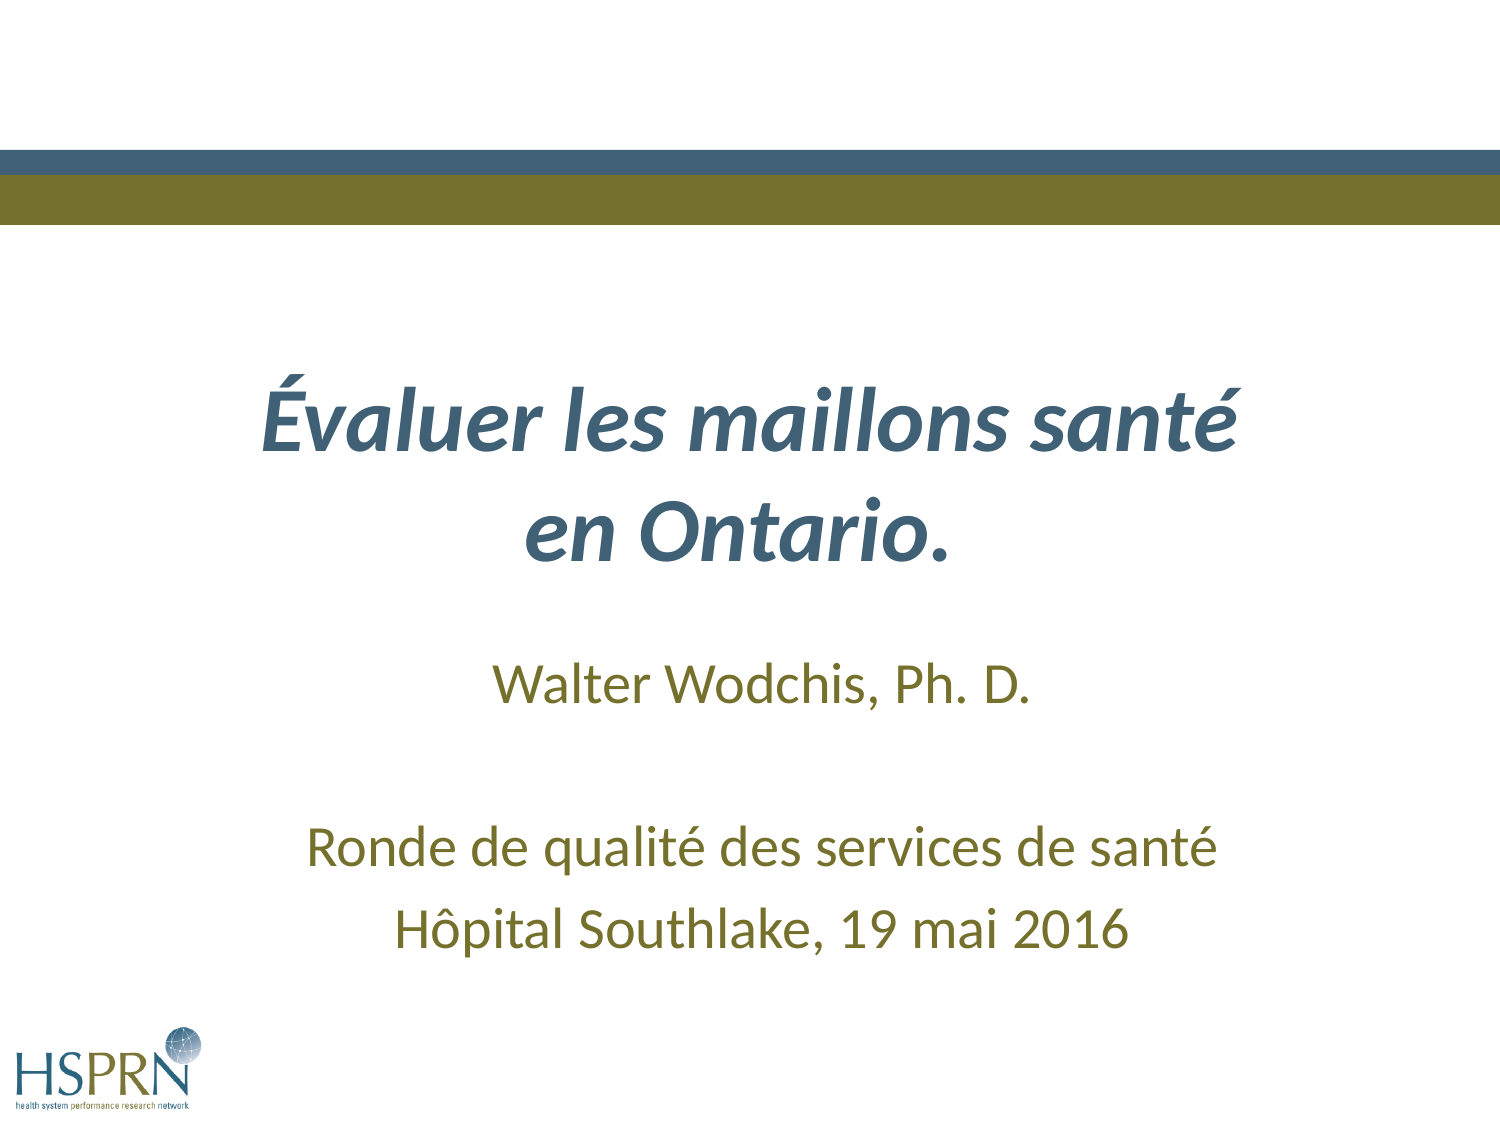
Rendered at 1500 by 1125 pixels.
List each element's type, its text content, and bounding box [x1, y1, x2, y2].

title Évaluer les maillons santé en Ontario. [112, 349, 1388, 591]
picture [11, 1022, 204, 1112]
subtitle Walter Wodchis, Ph. D. Ronde de qualité des services de santé Hôpital Southlake, 19 mai 2016 [174, 637, 1350, 925]
